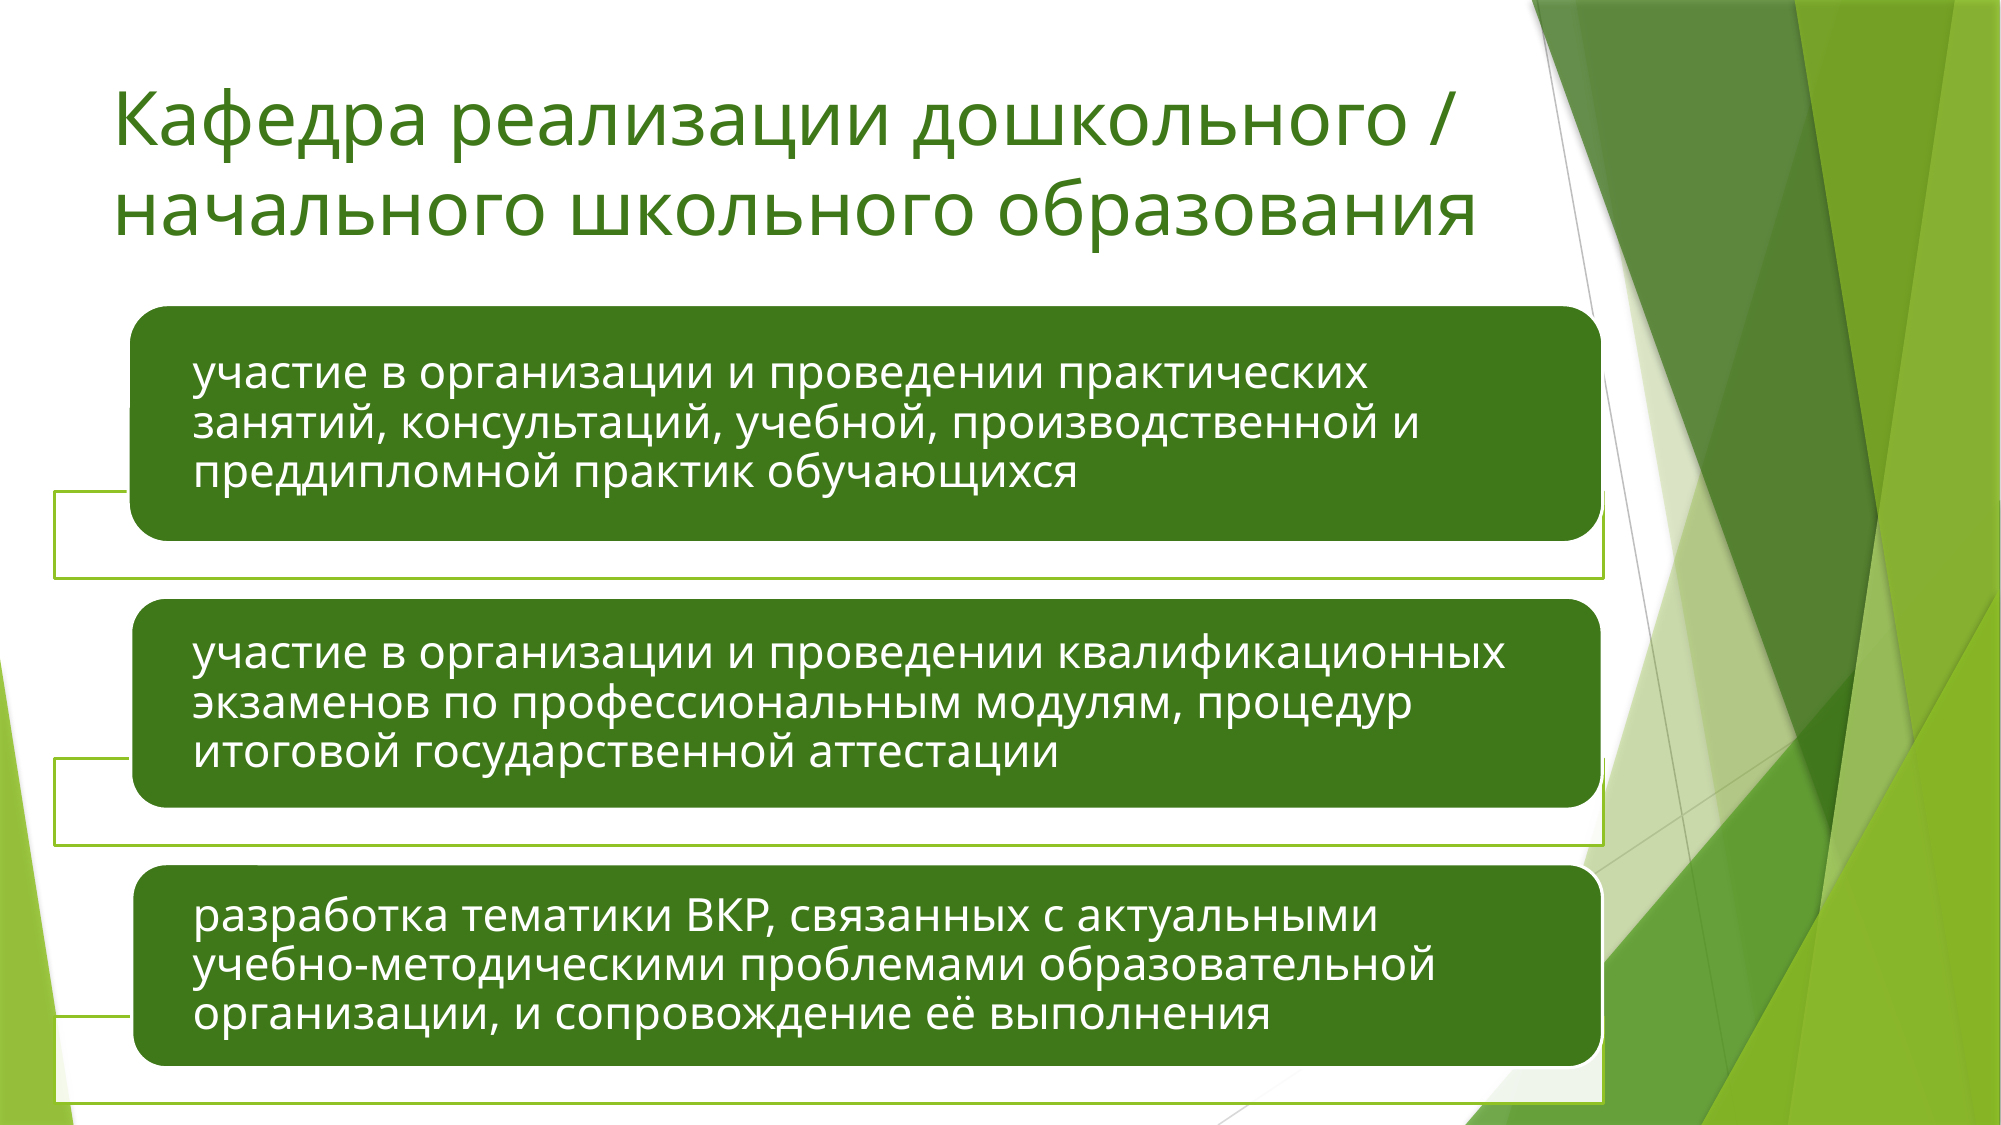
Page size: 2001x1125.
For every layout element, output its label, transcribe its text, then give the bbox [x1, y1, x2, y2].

title Кафедра реализации дошкольного / начального школьного образования [97, 63, 1508, 280]
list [54, 301, 1604, 1107]
